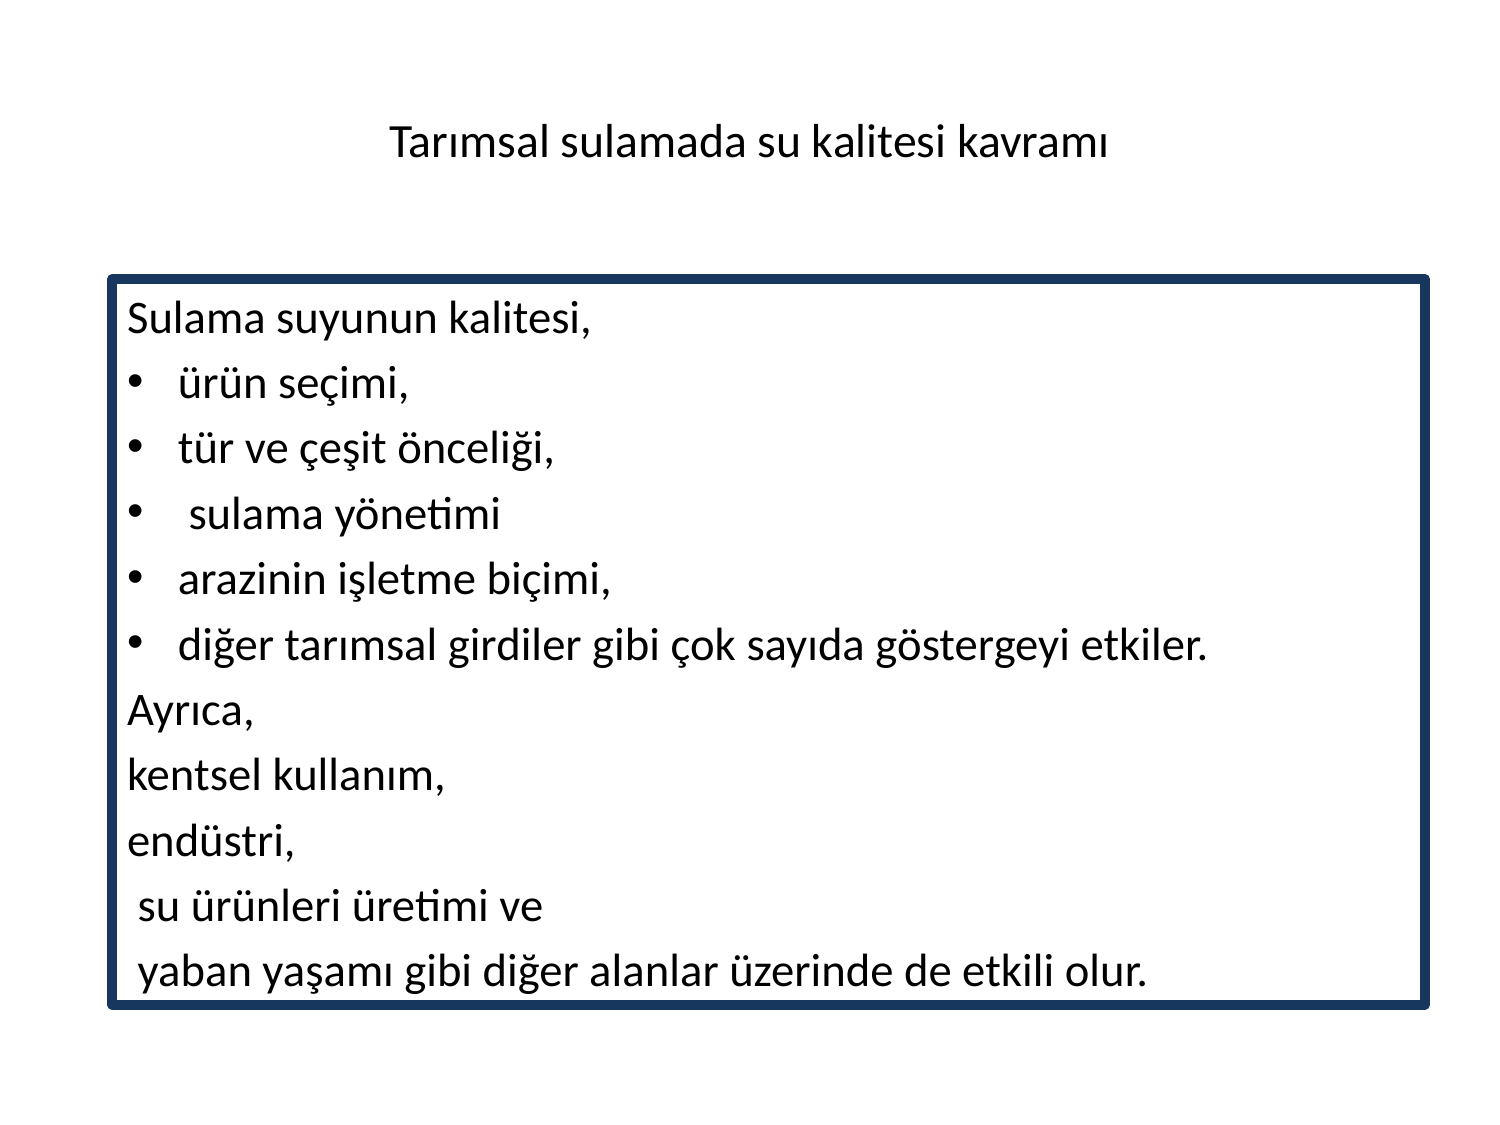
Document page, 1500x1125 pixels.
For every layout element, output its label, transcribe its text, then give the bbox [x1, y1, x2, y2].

list Sulama suyunun kalitesi, ürün seçimi, tür ve çeşit önceliği, sulama yönetimi arazinin işletme biçimi, diğer tarımsal girdiler gibi çok sayıda göstergeyi etkiler. Ayrıca, kentsel kullanım, endüstri, su ürünleri üretimi ve yaban yaşamı gibi diğer alanlar üzerinde de etkili olur. [112, 278, 1425, 1005]
title Tarımsal sulamada su kalitesi kavramı [75, 45, 1425, 233]
